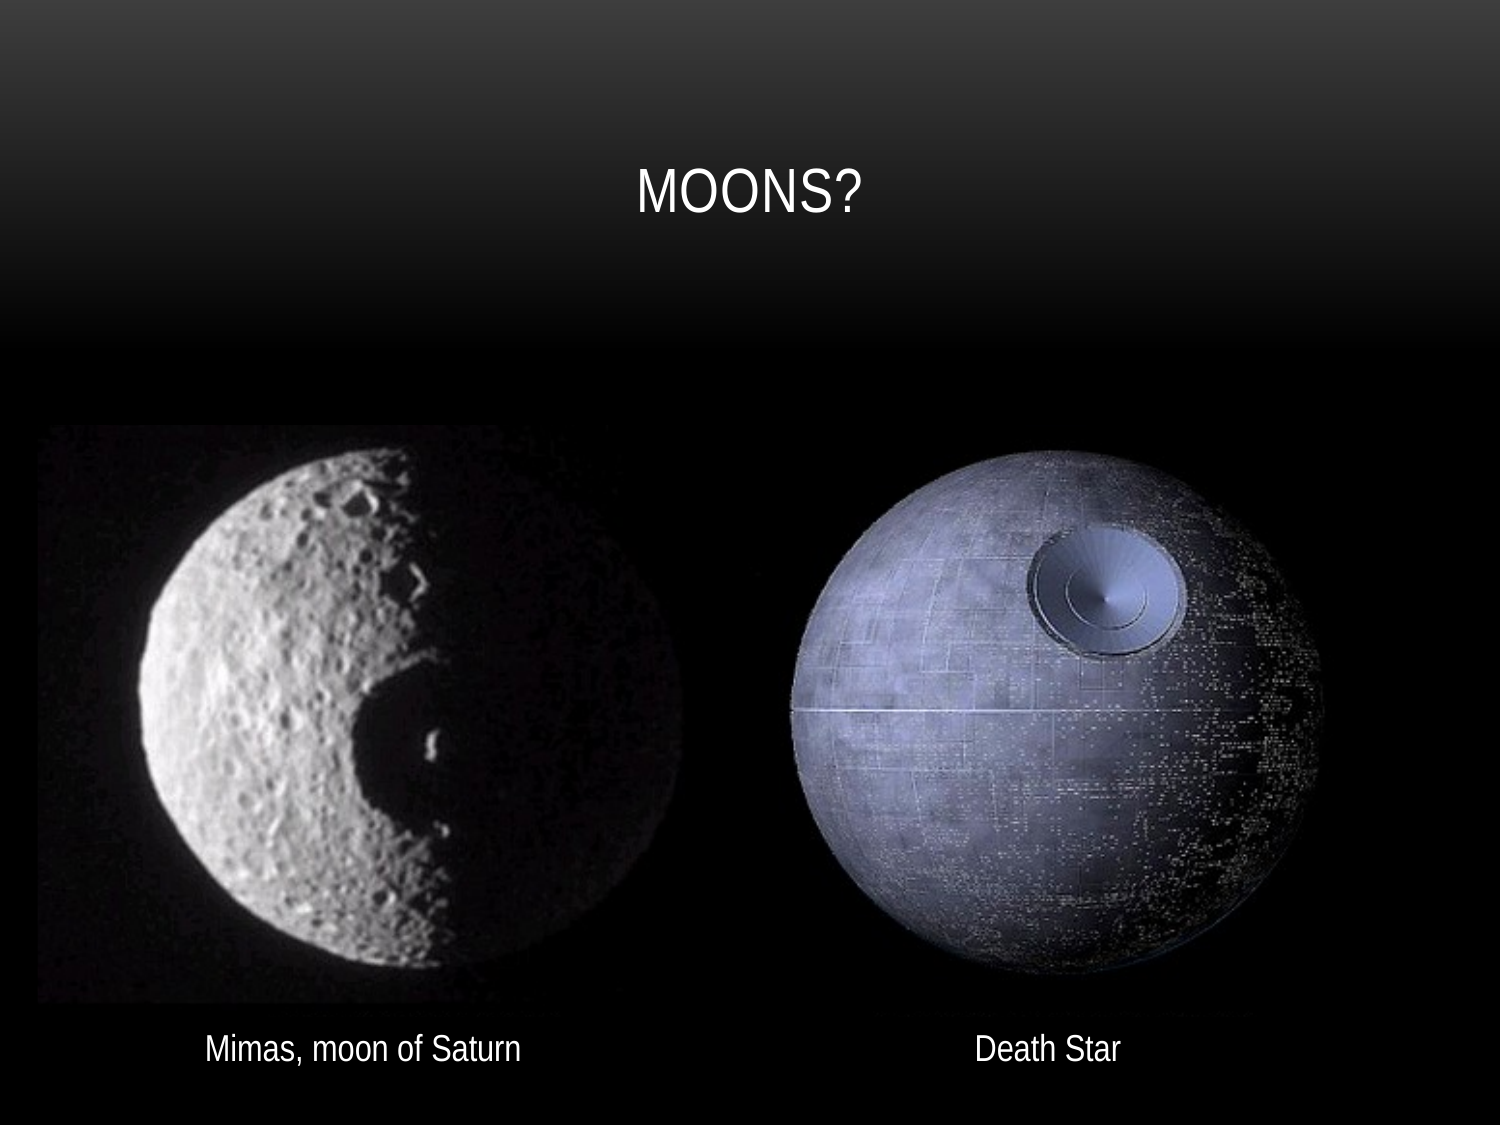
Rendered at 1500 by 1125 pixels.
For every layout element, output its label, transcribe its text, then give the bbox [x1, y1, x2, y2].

text_box Death Star [959, 1029, 1136, 1076]
picture [0, 0, 1500, 1125]
text_box Mimas, moon of Saturn [190, 1029, 537, 1076]
title MOONS? [99, 45, 1400, 233]
